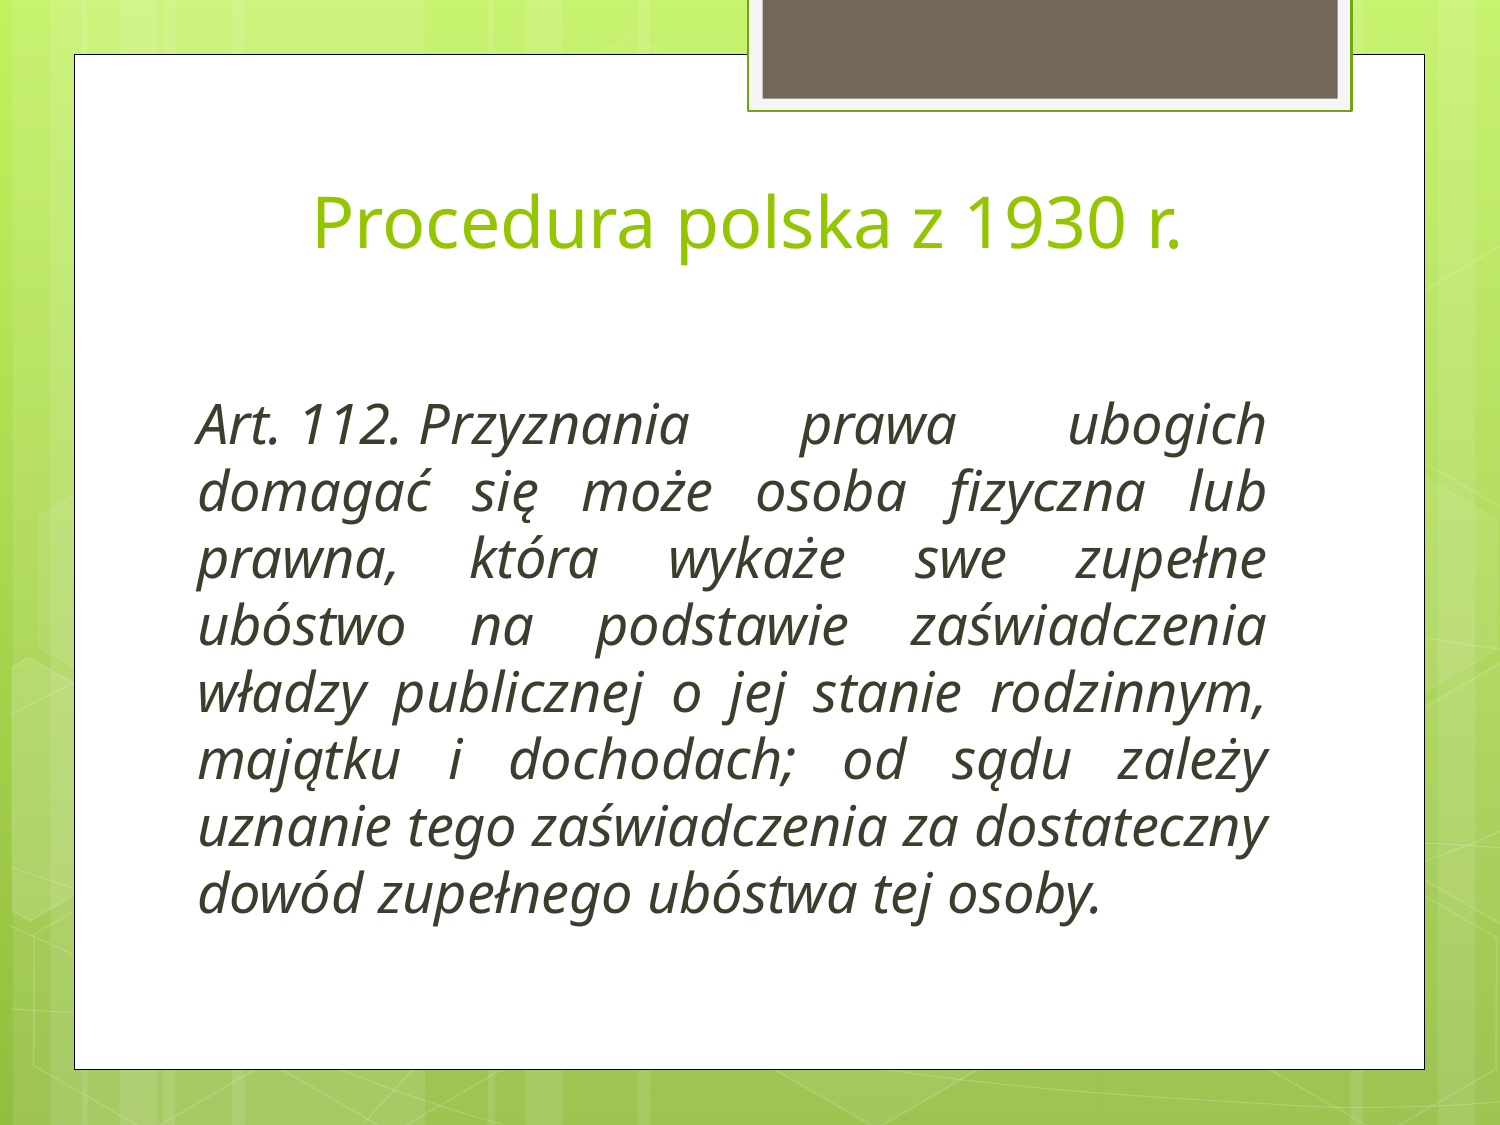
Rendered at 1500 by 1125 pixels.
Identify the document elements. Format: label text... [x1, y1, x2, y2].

title Procedura polska z 1930 r. [171, 168, 1324, 357]
list Art. 112. Przyznania prawa ubogich domagać się może osoba fizyczna lub prawna, która wykaże swe zupełne ubóstwo na podstawie zaświadczenia władzy publicznej o jej stanie rodzinnym, majątku i dochodach; od sądu zależy uznanie tego zaświadczenia za dostateczny dowód zupełnego ubóstwa tej osoby. [171, 381, 1283, 957]
